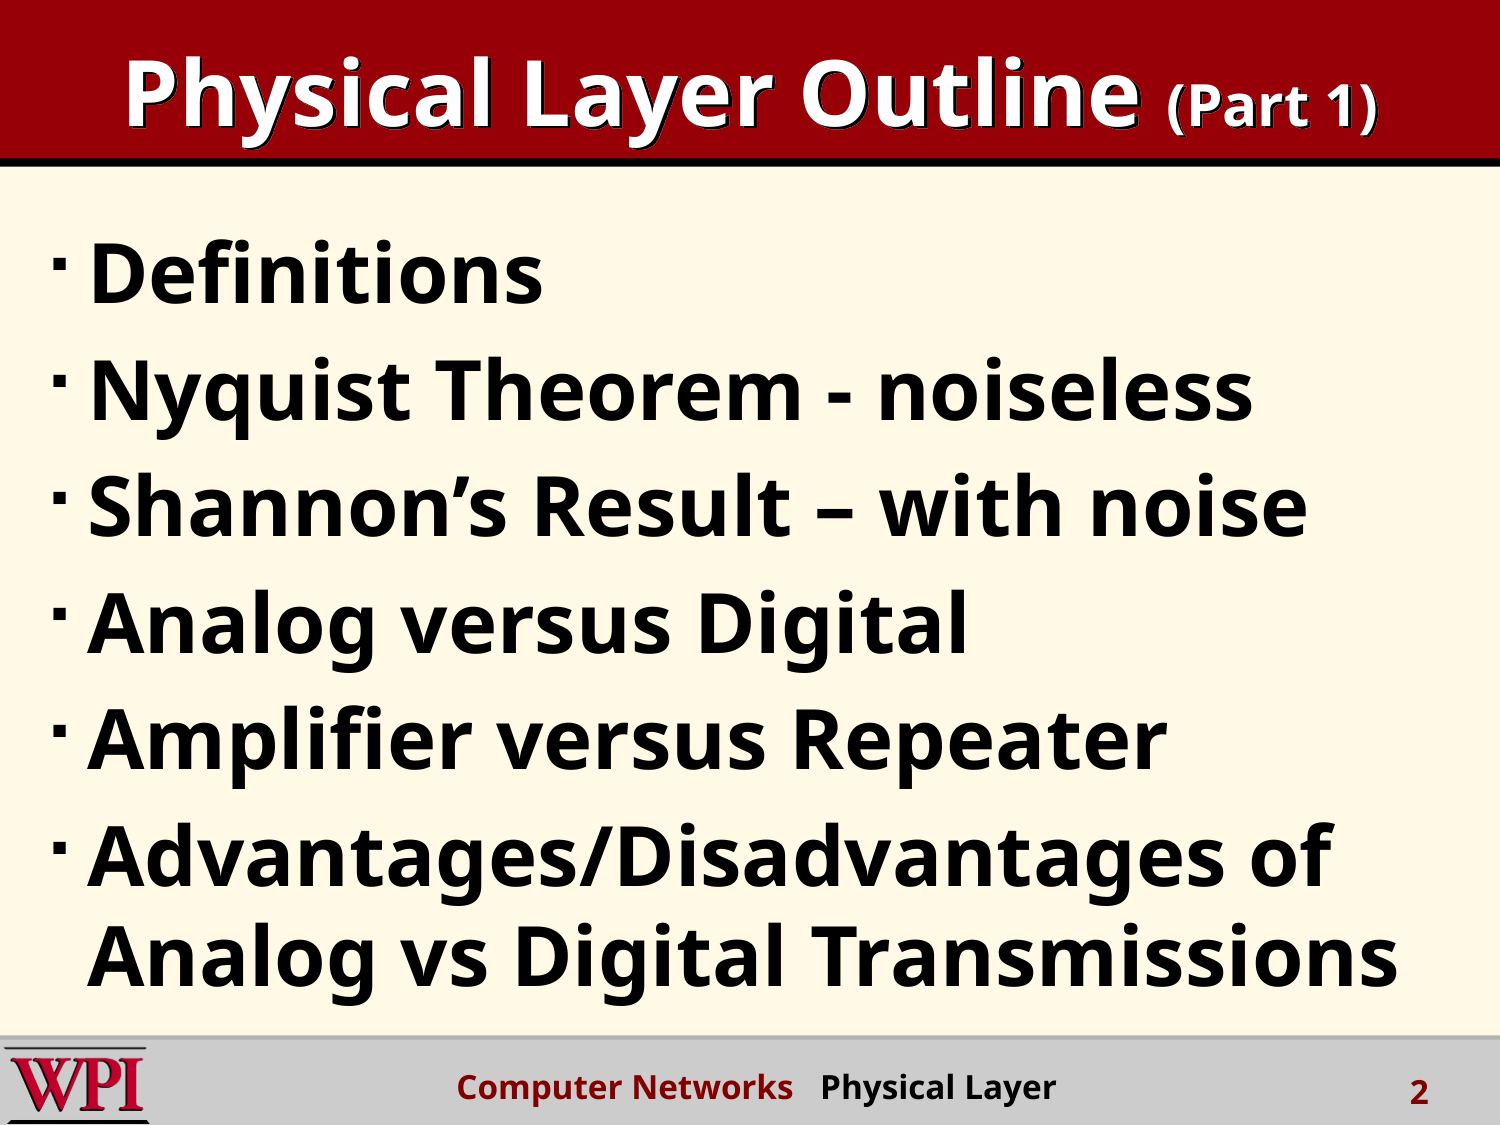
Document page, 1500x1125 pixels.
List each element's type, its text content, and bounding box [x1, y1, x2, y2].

picture [0, 167, 1500, 1035]
slide_number 2 [1344, 1063, 1495, 1102]
picture [0, 0, 1500, 158]
title Physical Layer Outline (Part 1) [29, 18, 1471, 150]
footer Computer Networks Physical Layer [210, 1058, 1304, 1107]
picture [0, 1040, 1500, 1125]
list Definitions Nyquist Theorem - noiseless Shannon’s Result – with noise Analog versus Digital Amplifier versus Repeater Advantages/Disadvantages of Analog vs Digital Transmissions [34, 212, 1426, 1001]
